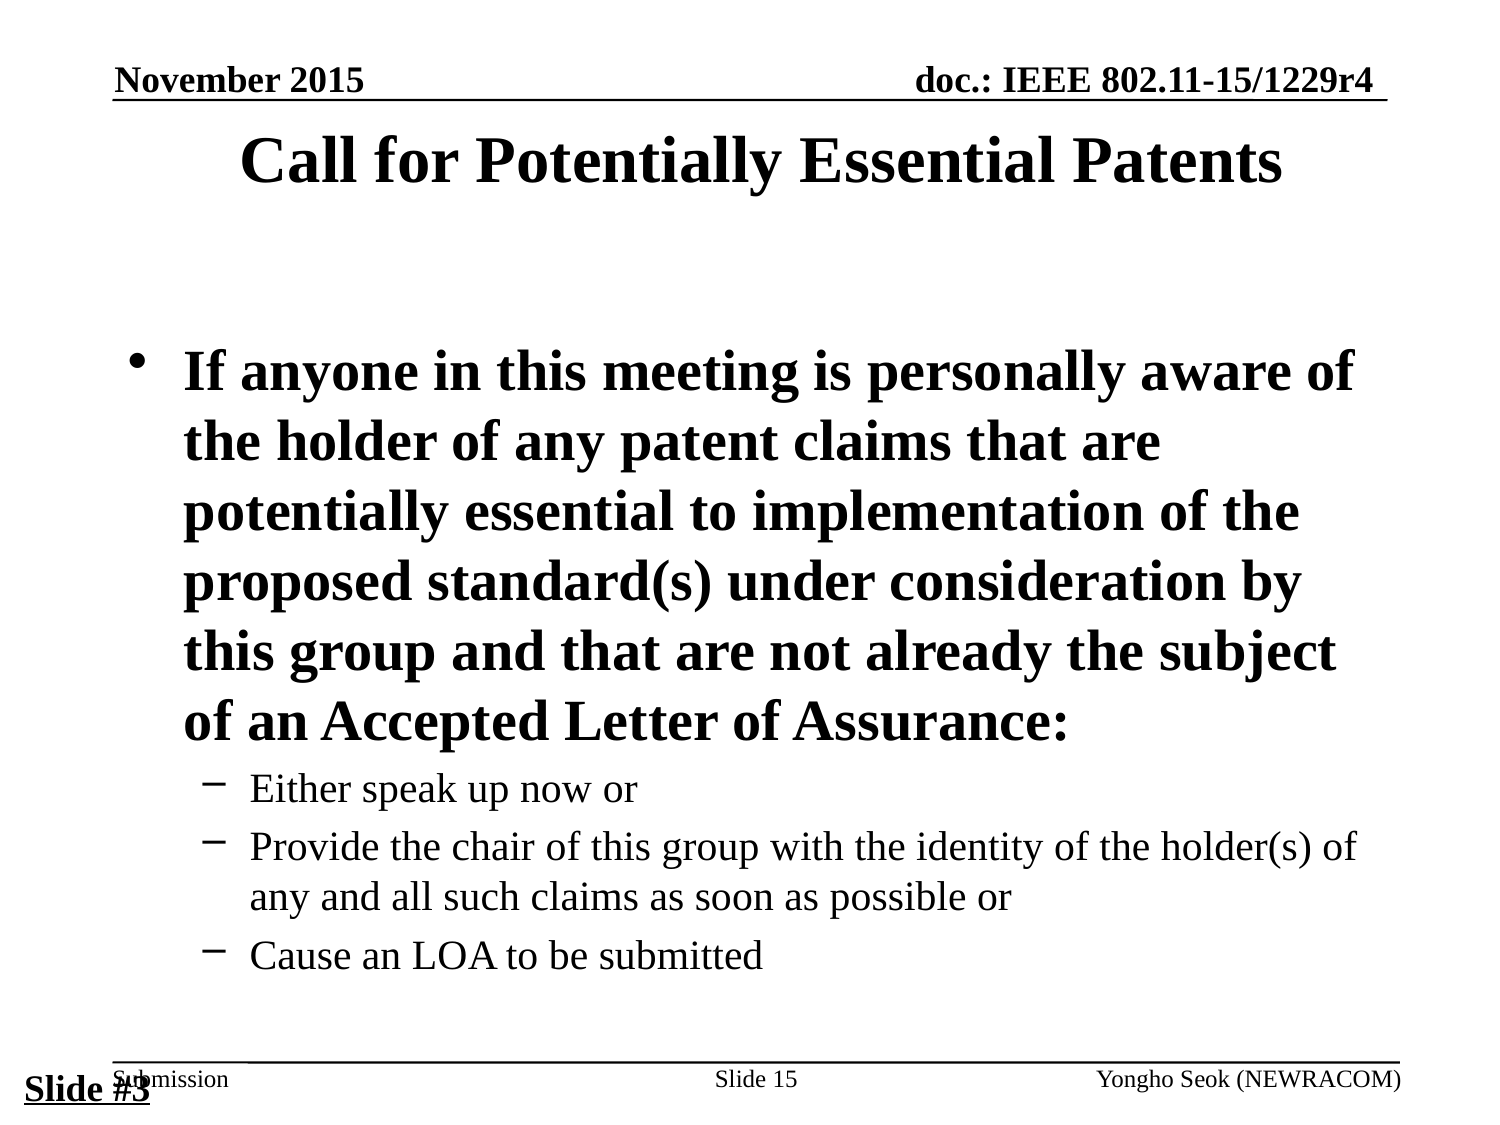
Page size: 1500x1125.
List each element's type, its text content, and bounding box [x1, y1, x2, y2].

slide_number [114, 54, 368, 101]
title Call for Potentially Essential Patents [49, 62, 1476, 251]
footer Yongho Seok (NEWRACOM) [1088, 1061, 1402, 1093]
text_box Slide #3 [9, 1056, 166, 1116]
list If anyone in this meeting is personally aware of the holder of any patent claims that are potentially essential to implementation of the proposed standard(s) under consideration by this group and that are not already the subject of an Accepted Letter of Assurance: Either speak up now or Provide the chair of this group with the identity of the holder(s) of any and all such claims as soon as possible or Cause an LOA to be submitted [112, 324, 1388, 1001]
slide_number Slide 15 [712, 1061, 800, 1093]
